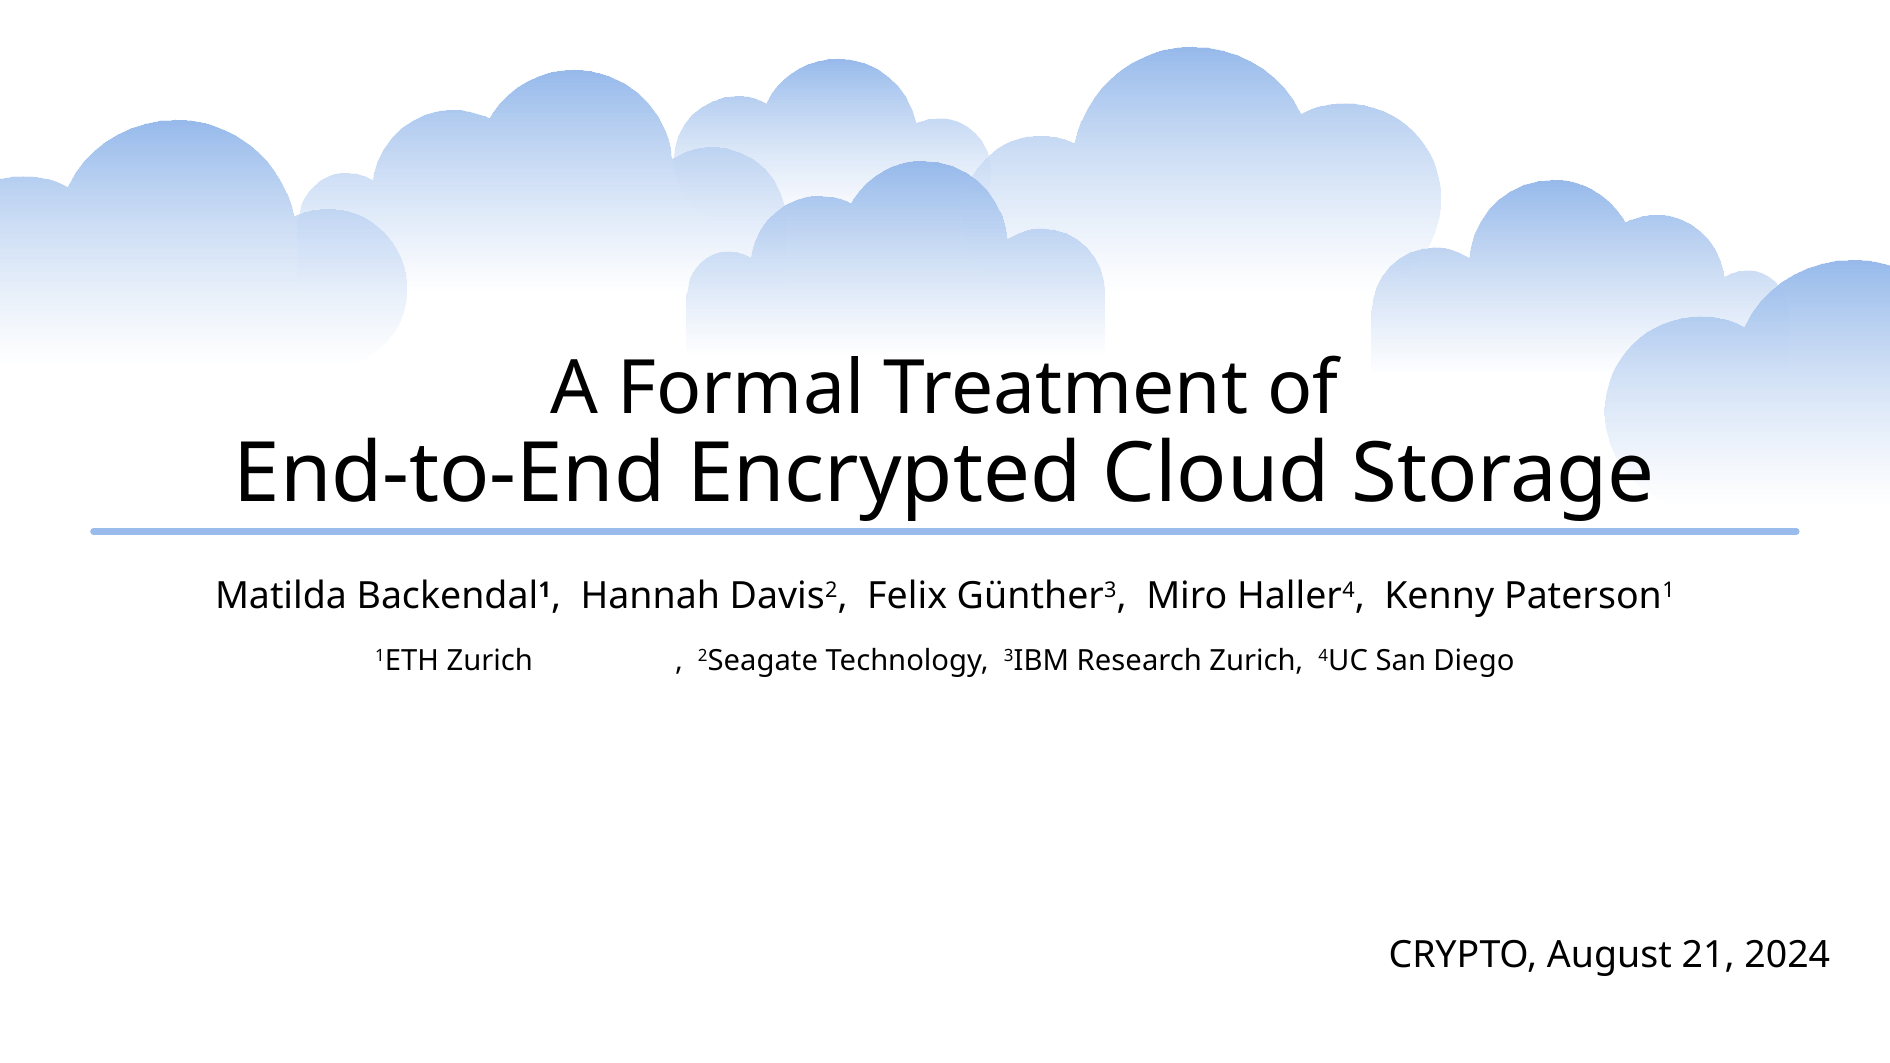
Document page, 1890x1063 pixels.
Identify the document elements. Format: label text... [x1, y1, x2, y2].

title A Formal Treatment of End-to-End Encrypted Cloud Storage [109, 134, 1781, 532]
text_box CRYPTO, August 21, 2024 [885, 914, 1831, 975]
text_box Matilda Backendal1, Hannah Davis2, Felix Günther3, Miro Haller4, Kenny Paterson1 1ETH Zurich , 2Seagate Technology, 3IBM Research Zurich, 4UC San Diego [116, 532, 1774, 893]
